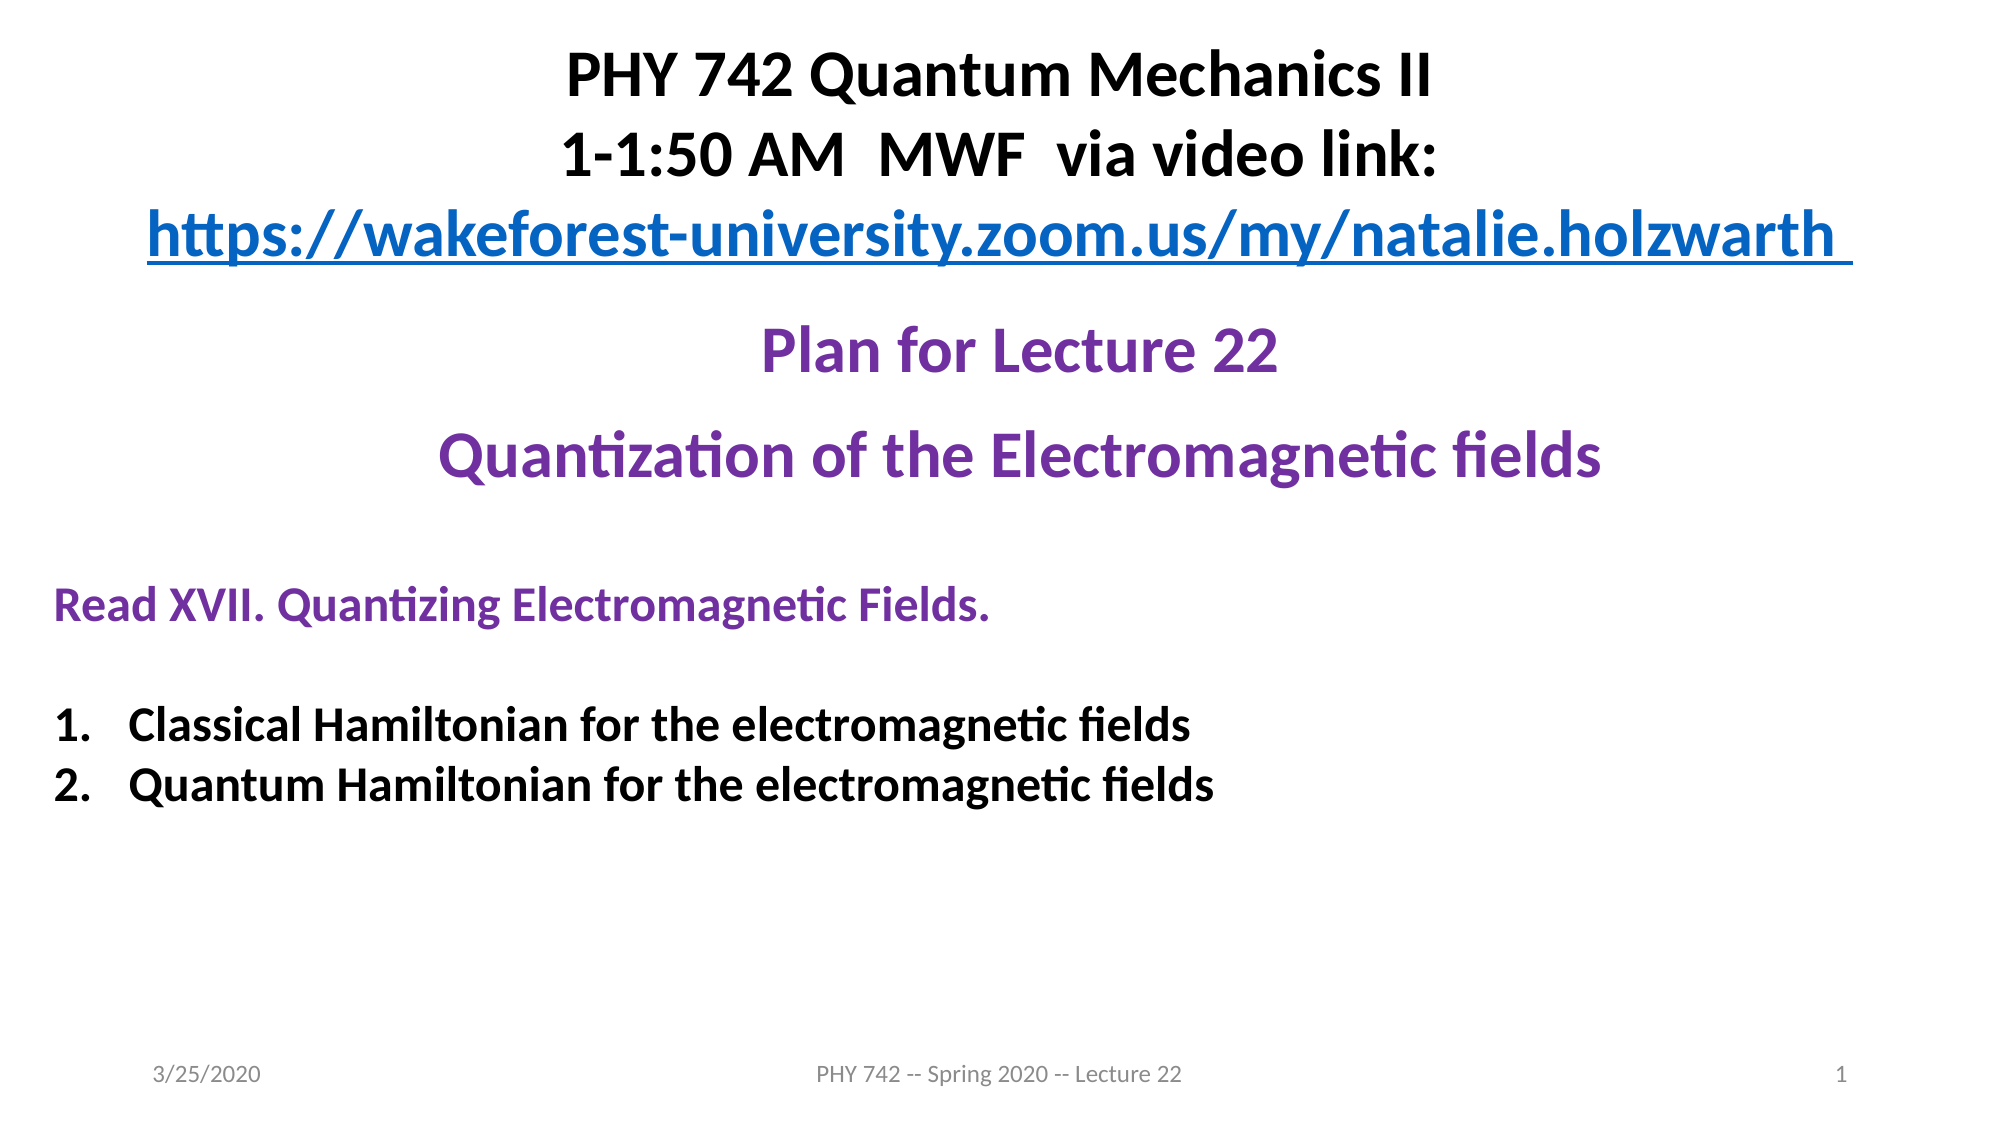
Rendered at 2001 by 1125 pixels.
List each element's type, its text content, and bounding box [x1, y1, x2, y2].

text_box PHY 742 Quantum Mechanics II 1-1:50 AM MWF via video link: https://wakeforest-university.zoom.us/my/natalie.holzwarth [42, 22, 1958, 298]
slide_number 1 [1412, 1042, 1863, 1103]
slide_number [137, 1042, 588, 1103]
text_box Plan for Lecture 22 Quantization of the Electromagnetic fields Read XVII. Quantizing Electromagnetic Fields. Classical Hamiltonian for the electromagnetic fields Quantum Hamiltonian for the electromagnetic fields [38, 298, 2000, 1039]
footer PHY 742 -- Spring 2020 -- Lecture 22 [662, 1042, 1338, 1103]
